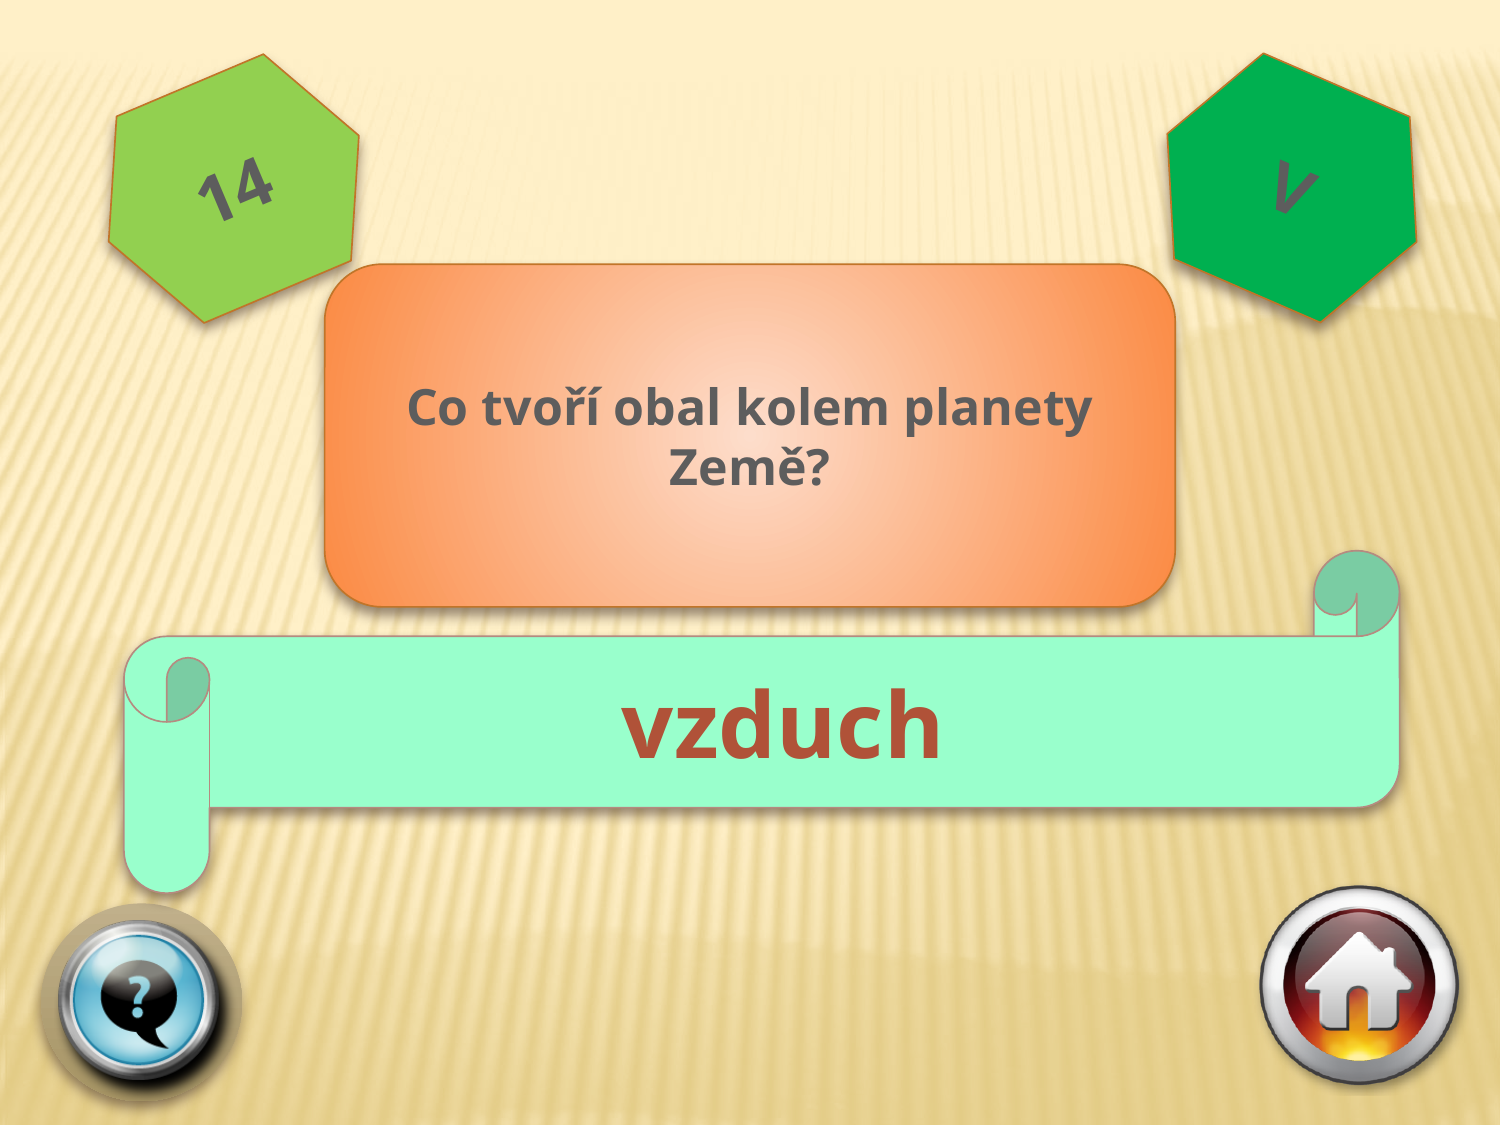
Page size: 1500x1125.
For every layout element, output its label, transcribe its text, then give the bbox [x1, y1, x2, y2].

text_box 14 [107, 53, 360, 324]
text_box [40, 903, 243, 1105]
text_box Co tvoří obal kolem planety Země? [323, 263, 1177, 608]
text_box vzduch [123, 549, 1401, 895]
picture [1246, 873, 1470, 1096]
text_box V [1166, 52, 1418, 324]
